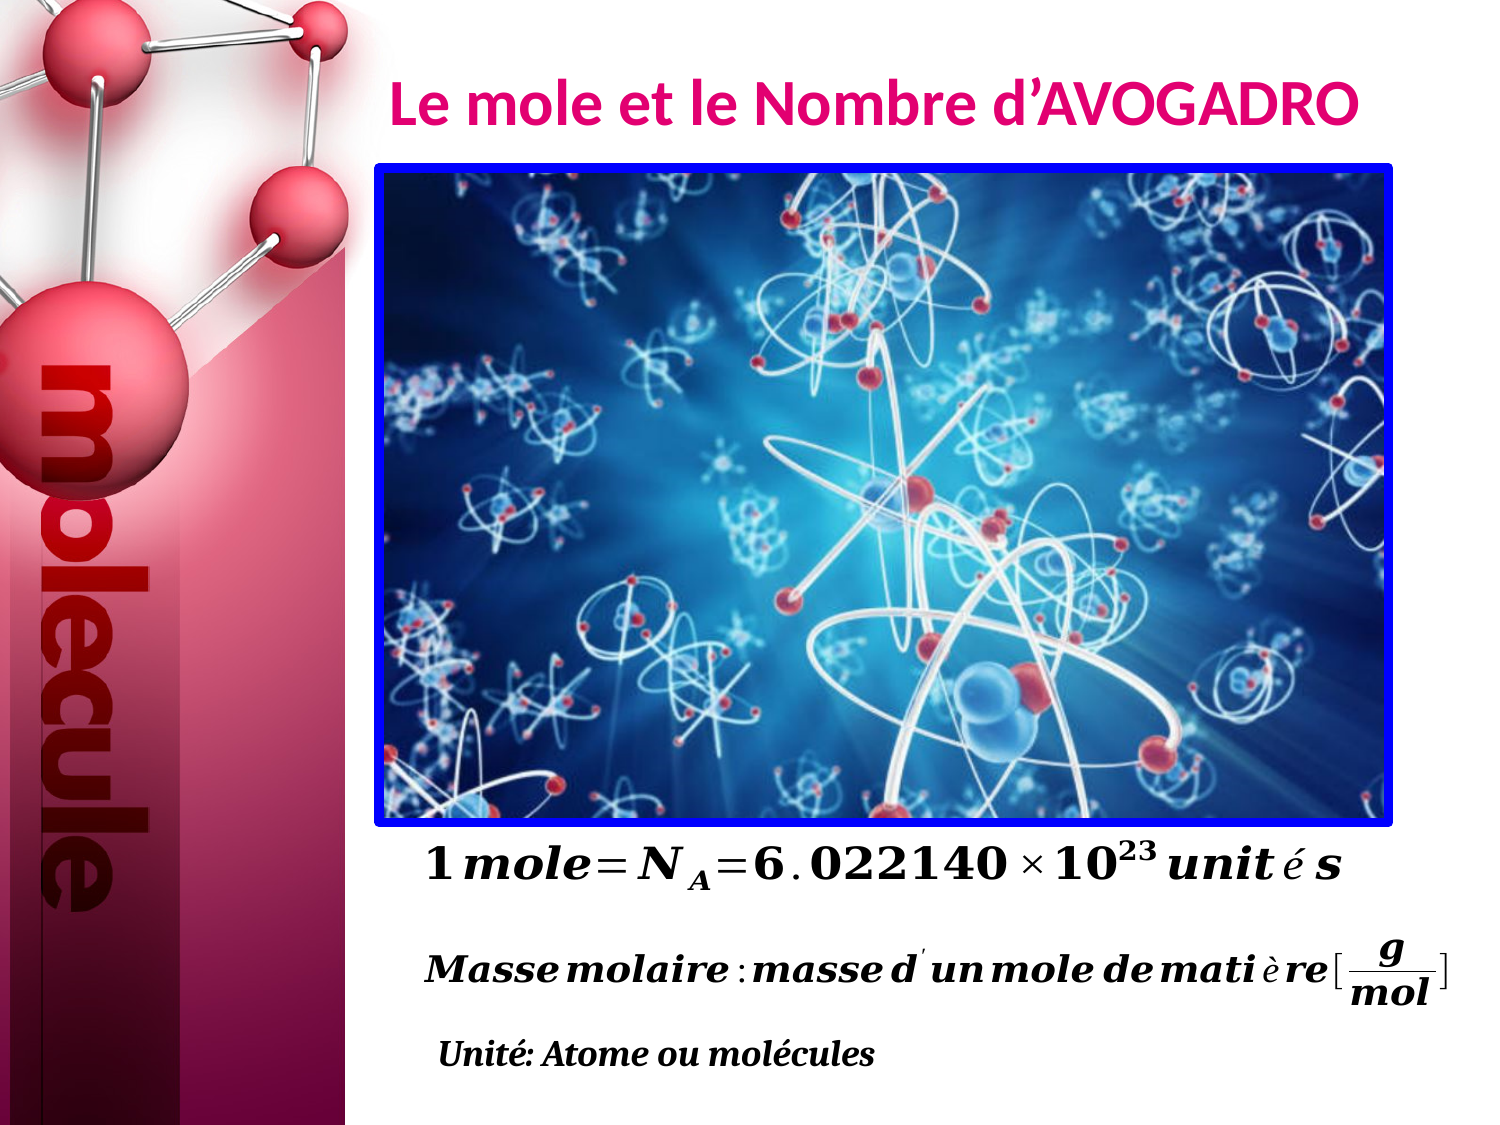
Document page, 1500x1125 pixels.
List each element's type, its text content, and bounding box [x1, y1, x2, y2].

title Le mole et le Nombre d’AVOGADRO [374, 42, 1450, 156]
picture [0, 0, 1500, 1125]
text_box Unité: Atome ou molécules [422, 1021, 896, 1082]
